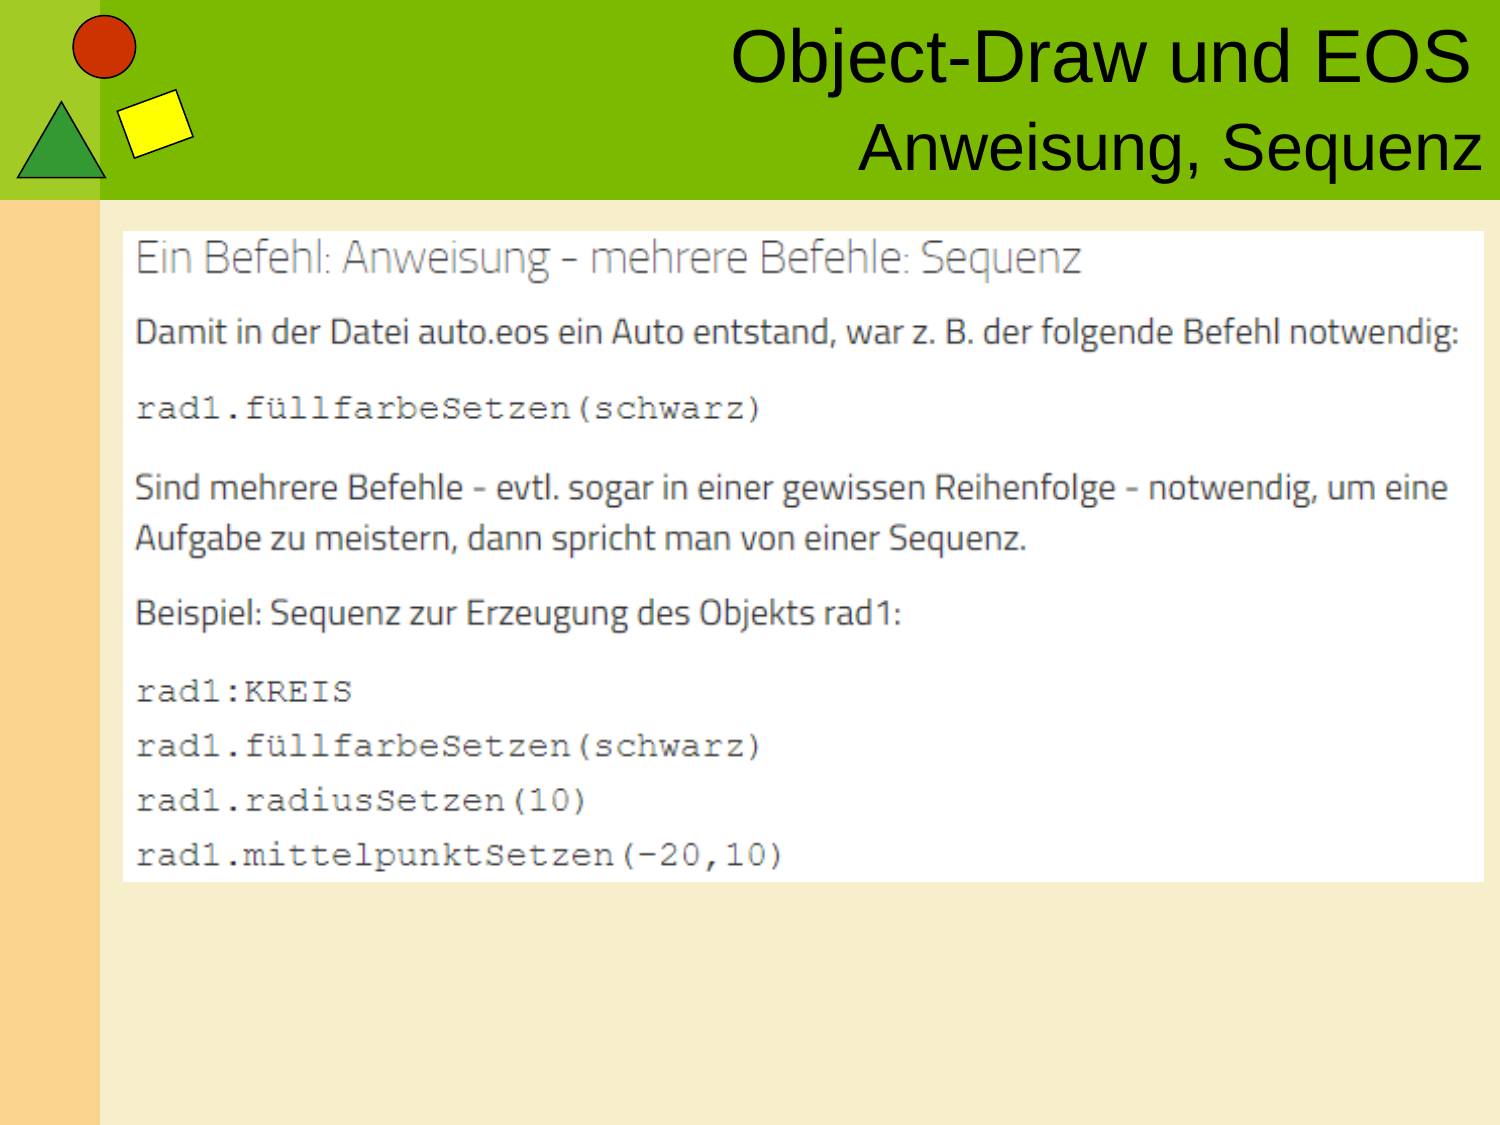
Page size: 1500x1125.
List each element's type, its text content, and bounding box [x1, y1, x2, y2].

picture [123, 231, 1484, 882]
title Anweisung, Sequenz [200, 99, 1500, 188]
